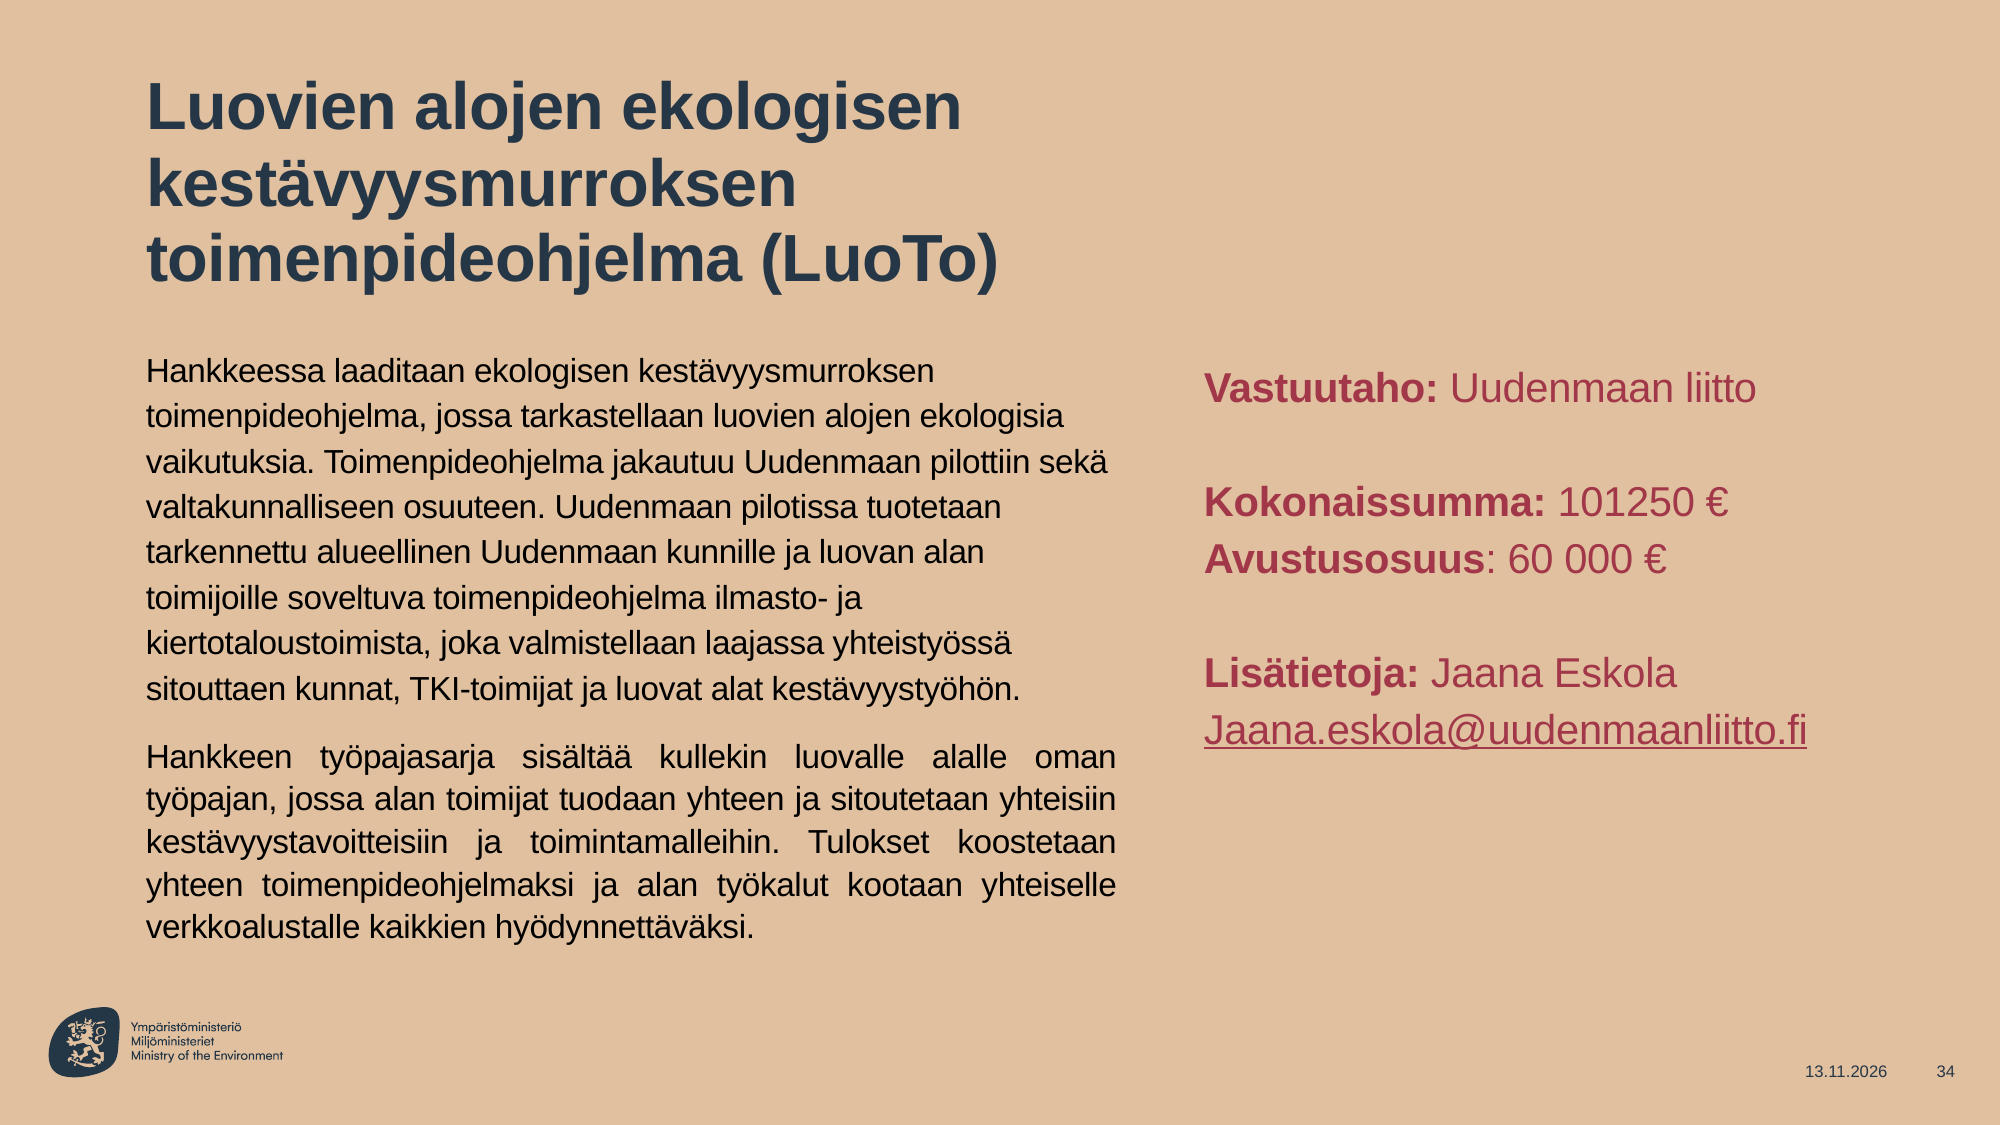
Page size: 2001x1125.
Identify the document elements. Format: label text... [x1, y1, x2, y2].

list Hankkeessa laaditaan ekologisen kestävyysmurroksen toimenpideohjelma, jossa tarkastellaan luovien alojen ekologisia vaikutuksia. Toimenpideohjelma jakautuu Uudenmaan pilottiin sekä valtakunnalliseen osuuteen. Uudenmaan pilotissa tuotetaan tarkennettu alueellinen Uudenmaan kunnille ja luovan alan toimijoille soveltuva toimenpideohjelma ilmasto- ja kiertotaloustoimista, joka valmistellaan laajassa yhteistyössä sitouttaen kunnat, TKI-toimijat ja luovat alat kestävyystyöhön. Hankkeen työpajasarja sisältää kullekin luovalle alalle oman työpajan, jossa alan toimijat tuodaan yhteen ja sitoutetaan yhteisiin kestävyystavoitteisiin ja toimintamalleihin. Tulokset koostetaan yhteen toimenpideohjelmaksi ja alan työkalut kootaan yhteiselle verkkoalustalle kaikkien hyödynnettäväksi. [145, 308, 1118, 950]
slide_number 34 [1910, 1054, 1982, 1088]
title Luovien alojen ekologisen kestävyysmurroksen toimenpideohjelma (LuoTo) [145, 88, 1167, 298]
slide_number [1785, 1054, 1908, 1088]
list Vastuutaho: Uudenmaan liitto Kokonaissumma: 101250 € Avustusosuus: 60 000 € Lisätietoja: Jaana Eskola Jaana.eskola@uudenmaanliitto.fi [1203, 353, 1884, 921]
